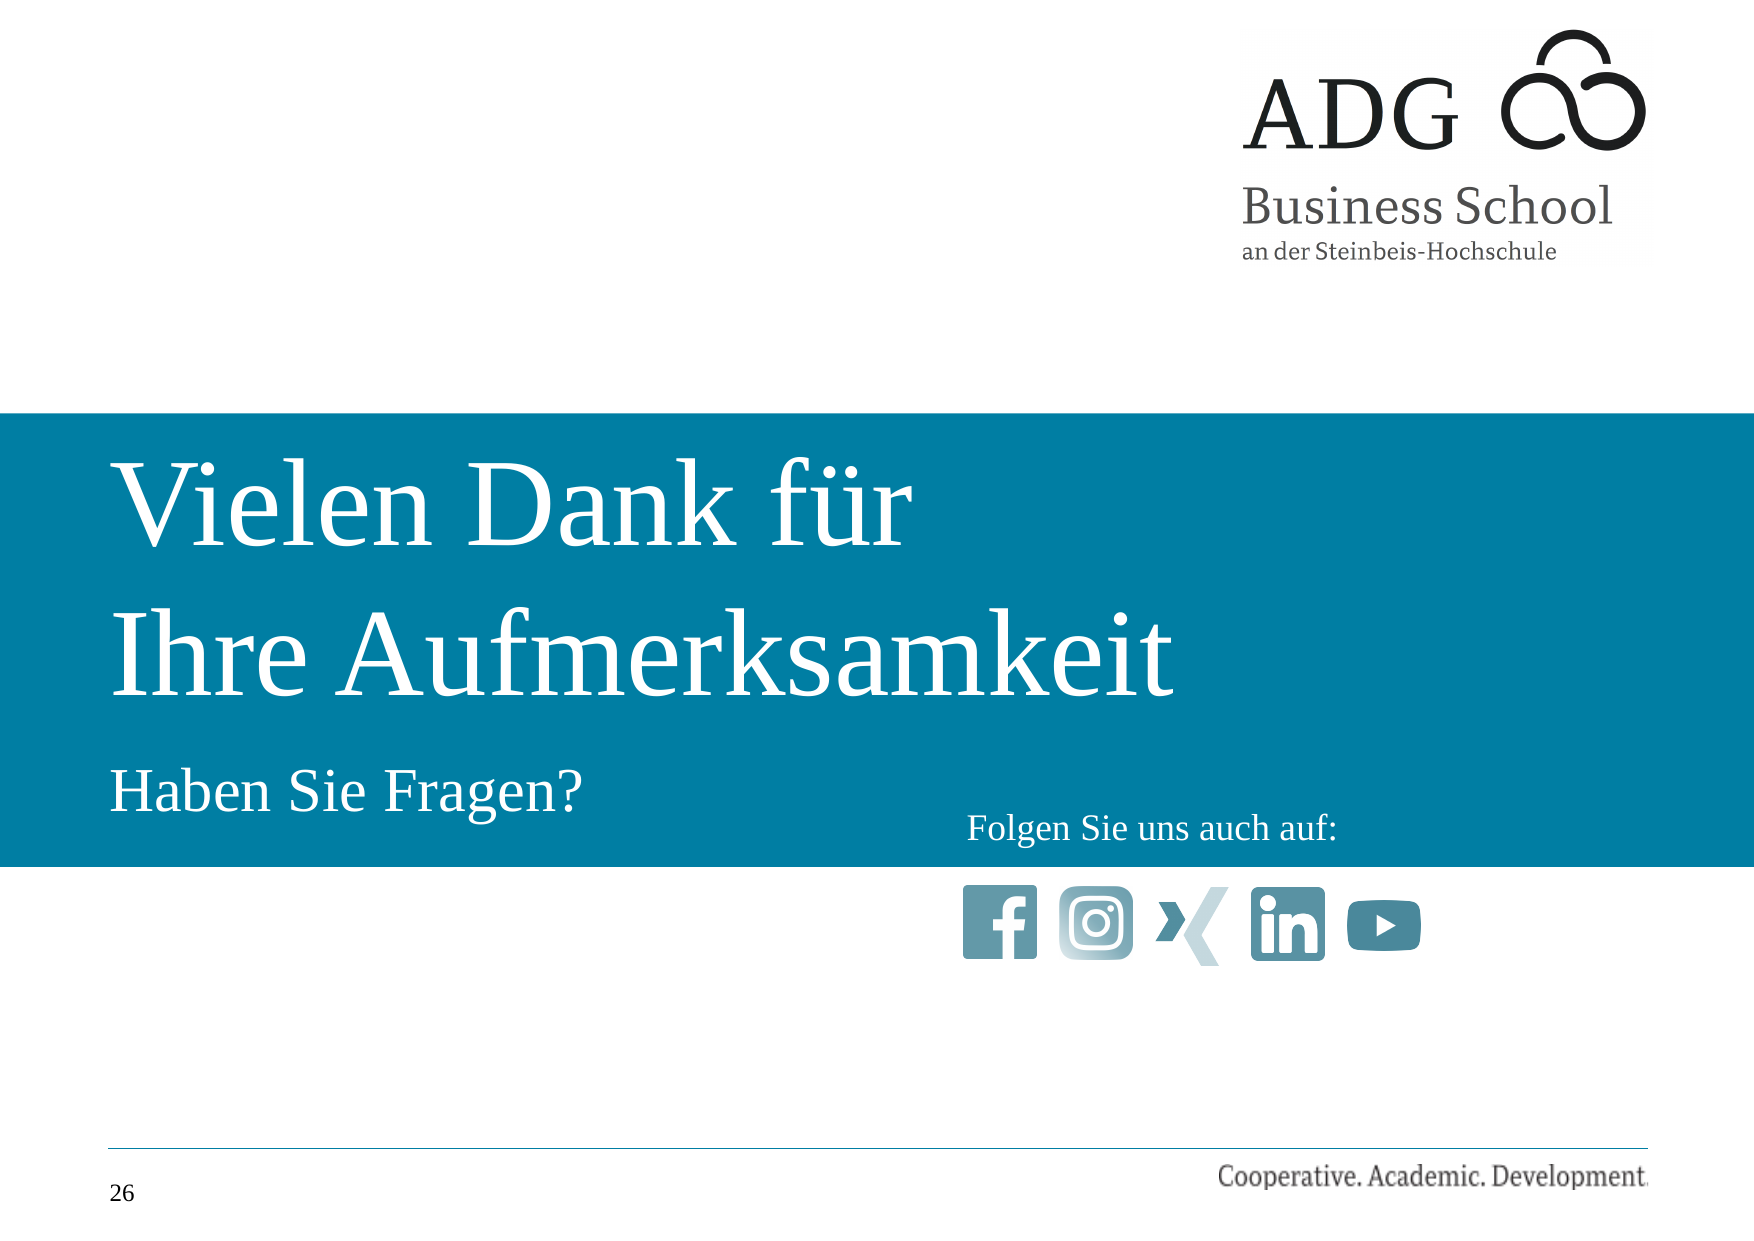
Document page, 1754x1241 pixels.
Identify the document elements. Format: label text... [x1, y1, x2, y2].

picture [1240, 29, 1654, 267]
slide_number 26 [94, 1169, 490, 1215]
